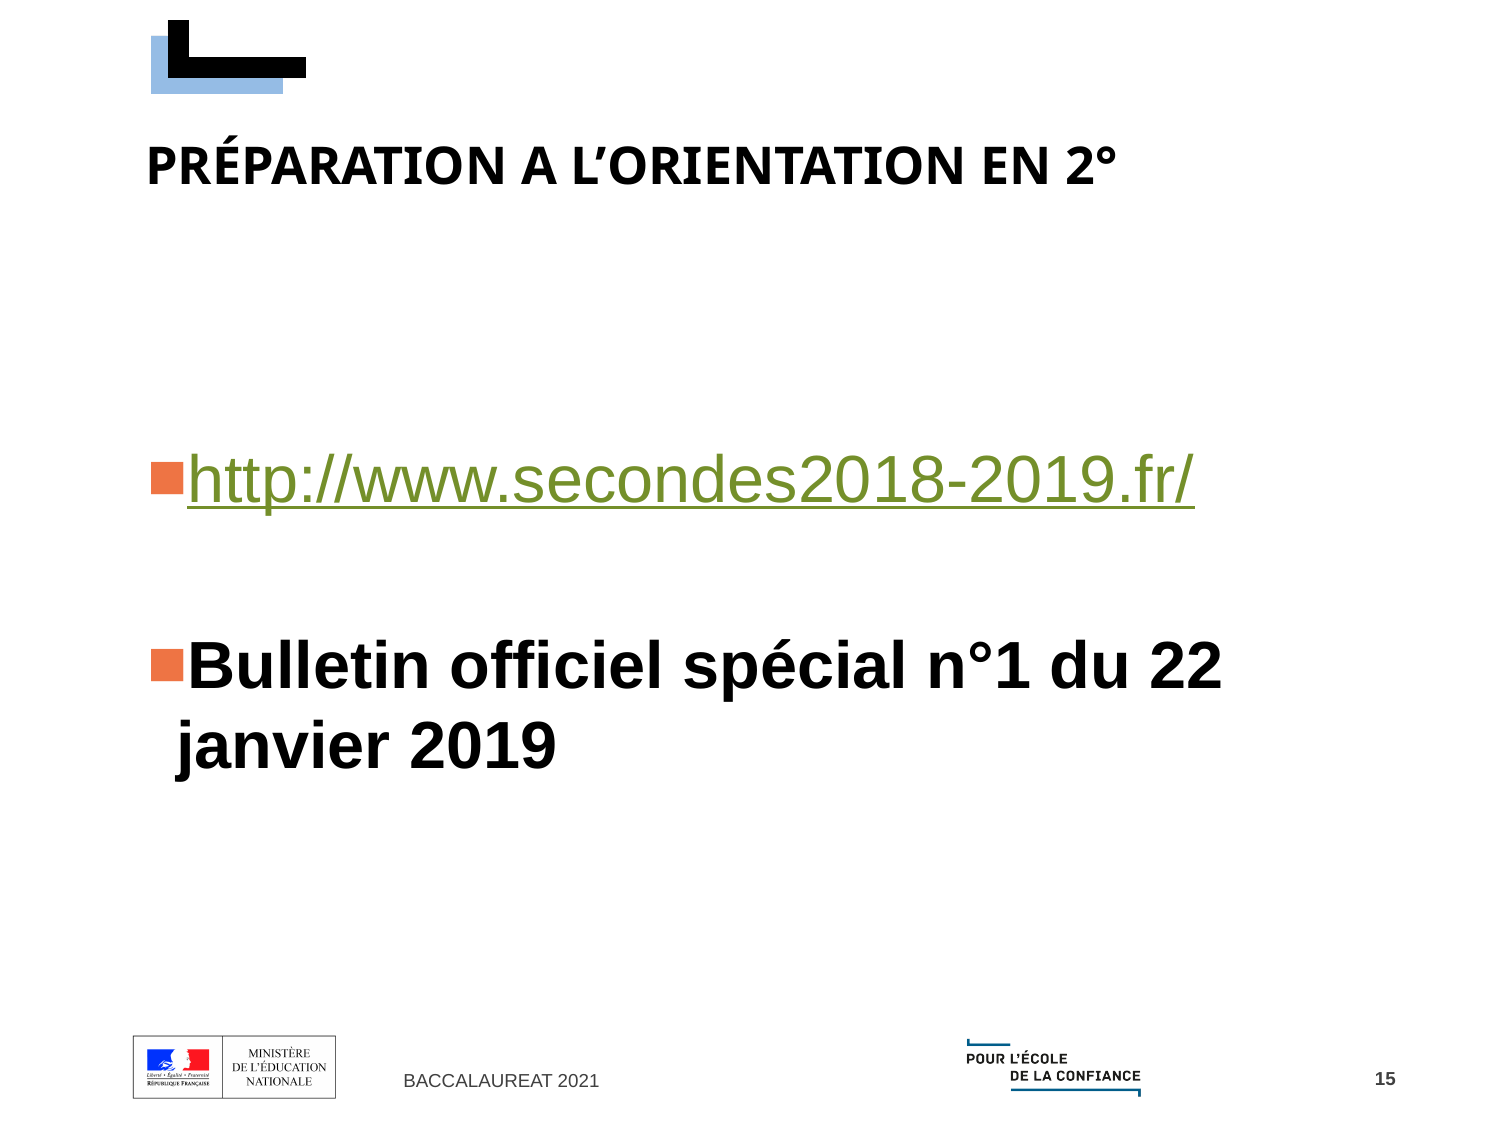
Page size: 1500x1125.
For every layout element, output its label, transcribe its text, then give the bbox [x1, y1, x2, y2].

picture [953, 1025, 1154, 1109]
list http://www.secondes2018-2019.fr/ Bulletin officiel spécial n°1 du 22 janvier 2019 [131, 241, 1426, 996]
title Préparation a l’orientation en 2° [130, 58, 1424, 269]
picture [132, 1035, 336, 1099]
picture [151, 20, 306, 58]
slide_number 15 [1337, 1048, 1411, 1109]
